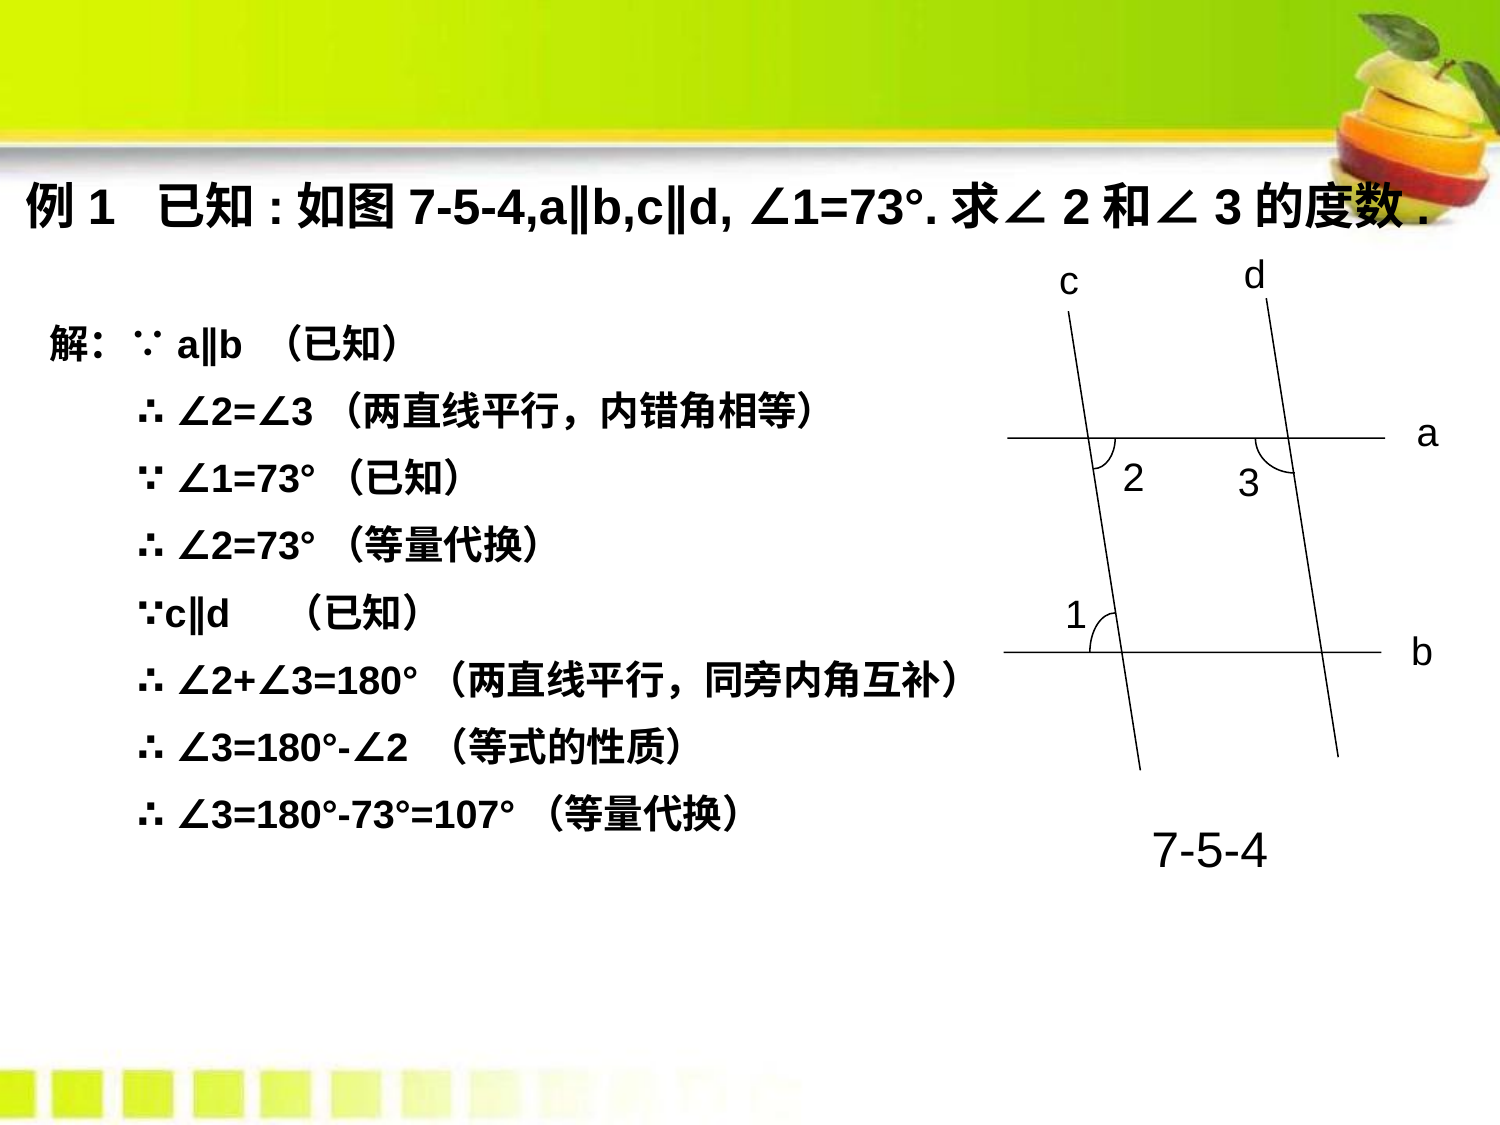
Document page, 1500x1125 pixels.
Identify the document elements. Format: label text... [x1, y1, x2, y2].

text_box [1003, 241, 1478, 886]
picture [0, 0, 1500, 1125]
text_box 解：∵a∥b （已知） ∴ ∠2=∠3（两直线平行，内错角相等） ∵ ∠1=73°（已知） ∴ ∠2=73°（等量代换） ∵c∥d （已知） ∴ ∠2+∠3=180°（两直线平行，同旁内角互补） ∴ ∠3=180°-∠2 （等式的性质） ∴ ∠3=180°-73°=107°（等量代换） [34, 311, 998, 845]
text_box 例1 已知:如图7-5-4,a∥b,c∥d, ∠1=73°.求∠2和∠3的度数. [11, 167, 1477, 242]
